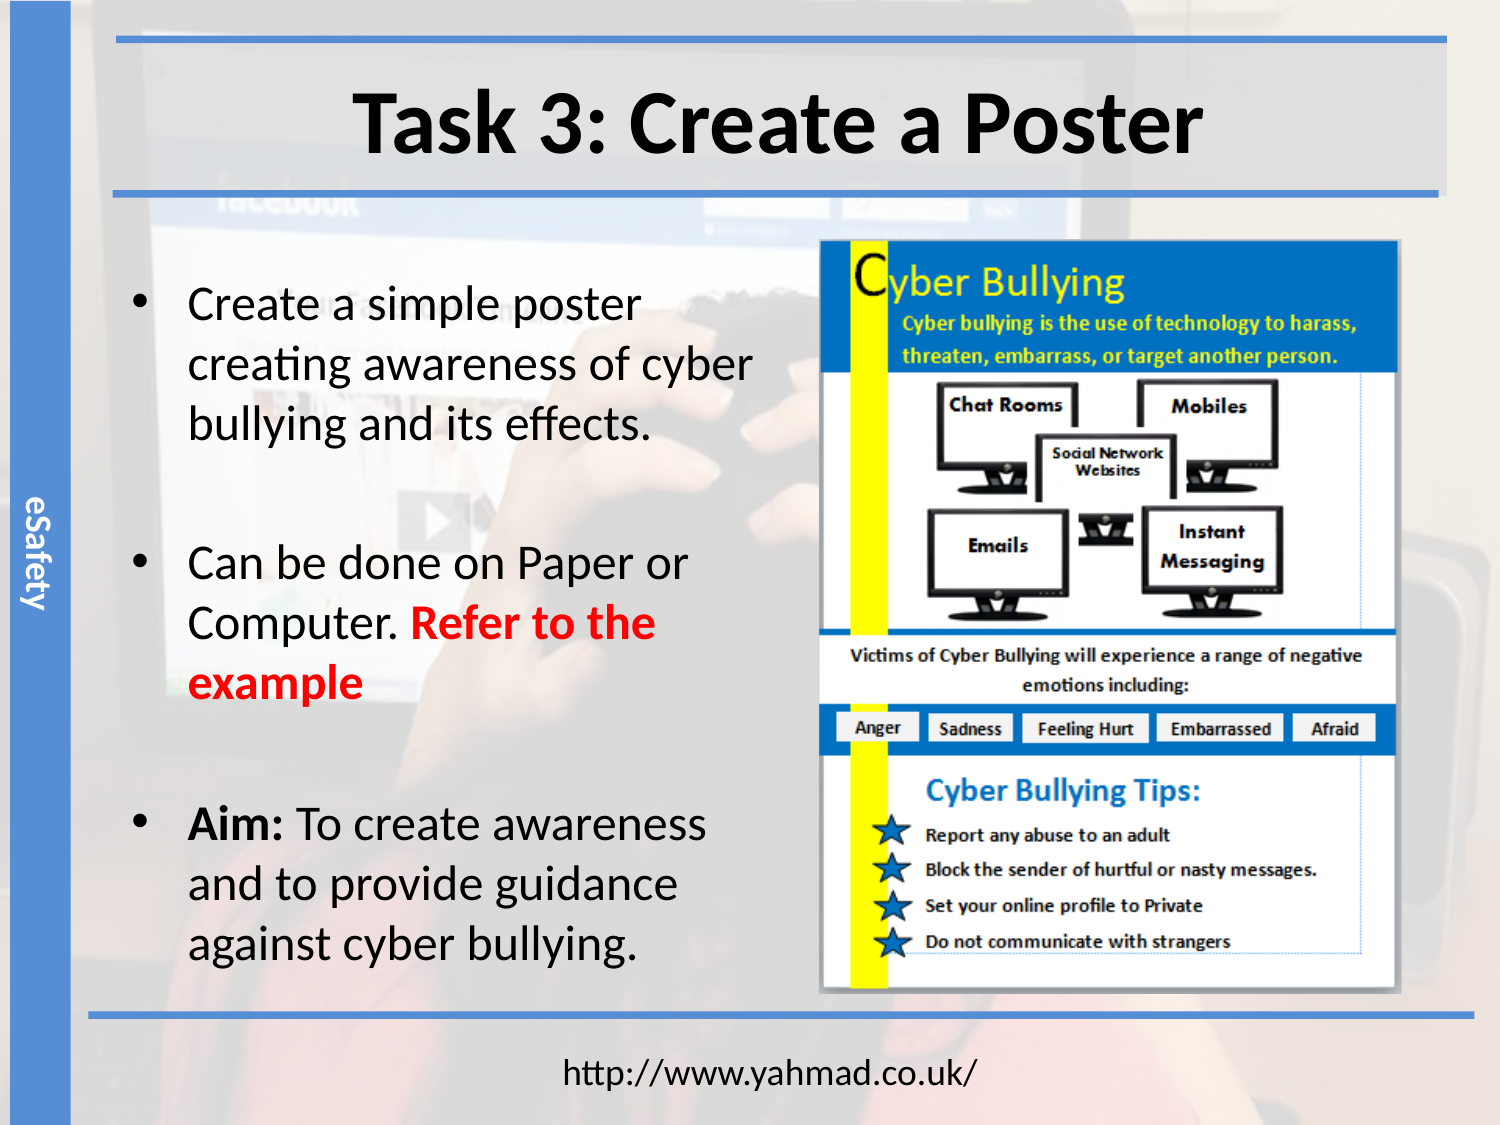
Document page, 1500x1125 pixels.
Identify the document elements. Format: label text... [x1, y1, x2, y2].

text_box [110, 188, 1441, 200]
text_box [86, 1009, 1477, 1021]
text_box [114, 34, 1449, 45]
list Create a simple poster creating awareness of cyber bullying and its effects. Can be done on Paper or Computer. Refer to the example Aim: To create awareness and to provide guidance against cyber bullying. [116, 262, 771, 1005]
text_box http://www.yahmad.co.uk/ [547, 1040, 993, 1100]
text_box Task 3: Create a Poster [112, 37, 1447, 197]
picture [818, 239, 1402, 994]
